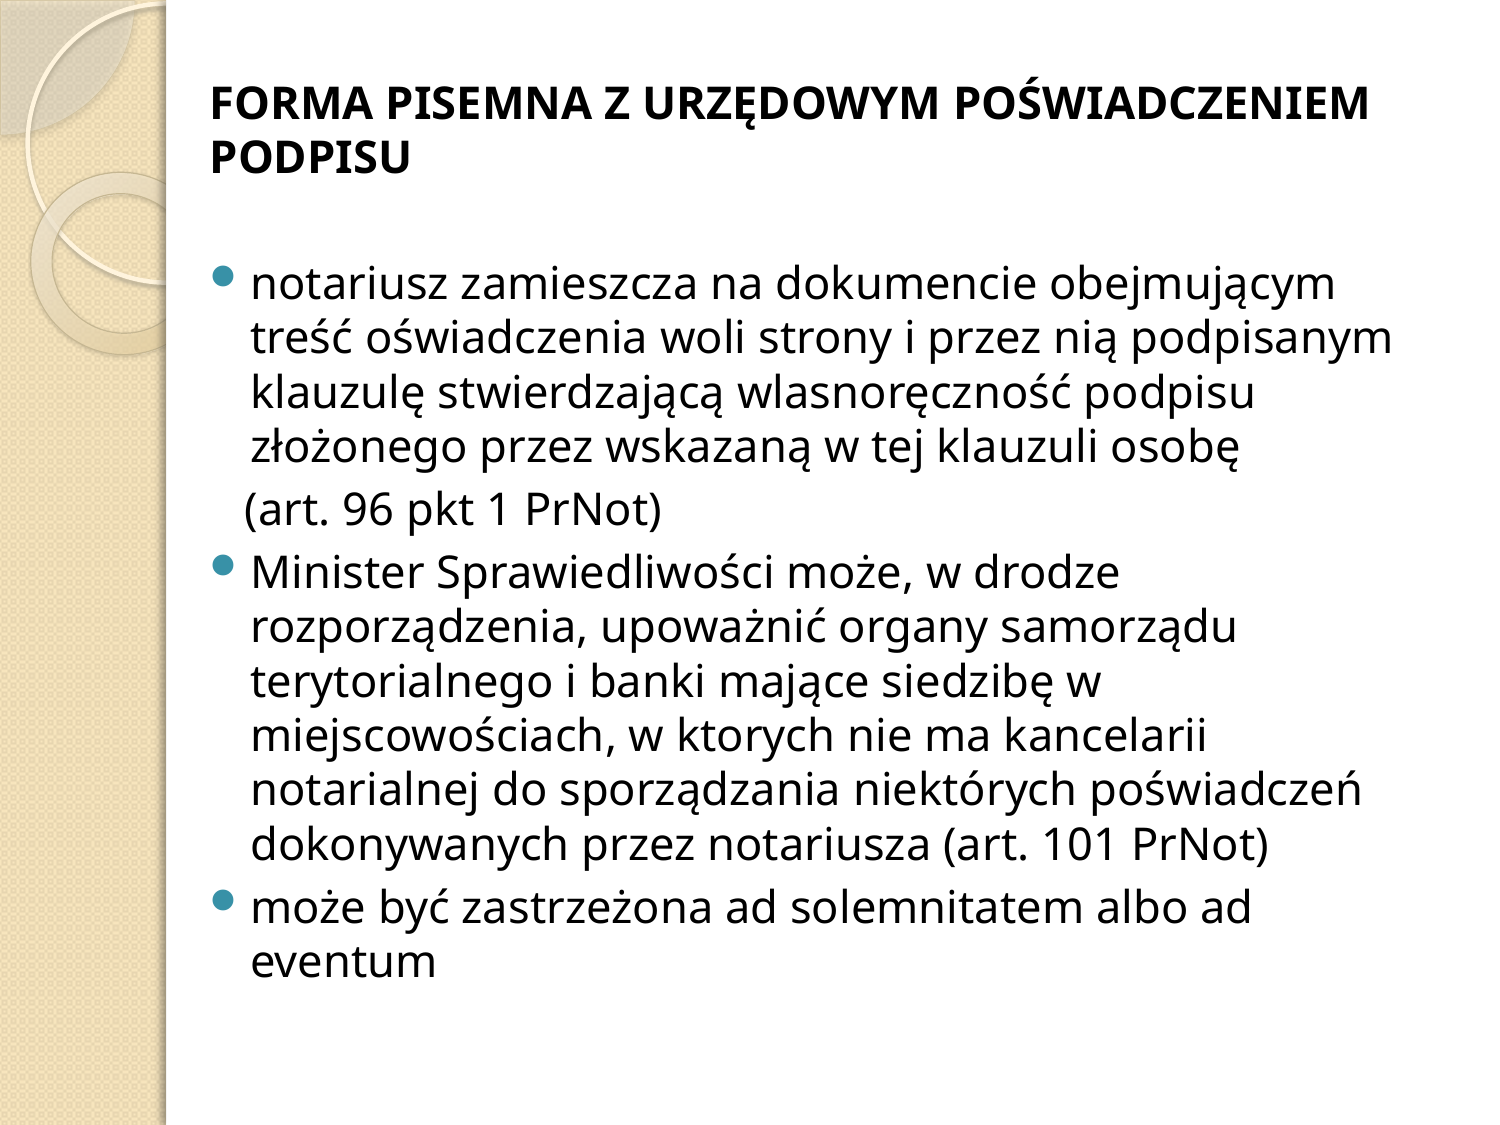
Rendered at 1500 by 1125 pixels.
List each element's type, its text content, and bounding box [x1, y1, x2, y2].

list FORMA PISEMNA Z URZĘDOWYM POŚWIADCZENIEM PODPISU notariusz zamieszcza na dokumencie obejmującym treść oświadczenia woli strony i przez nią podpisanym klauzulę stwierdzającą wlasnoręczność podpisu złożonego przez wskazaną w tej klauzuli osobę (art. 96 pkt 1 PrNot) Minister Sprawiedliwości może, w drodze rozporządzenia, upoważnić organy samorządu terytorialnego i banki mające siedzibę w miejscowościach, w ktorych nie ma kancelarii notarialnej do sporządzania niektórych poświadczeń dokonywanych przez notariusza (art. 101 PrNot) może być zastrzeżona ad solemnitatem albo ad eventum [183, 66, 1413, 1025]
